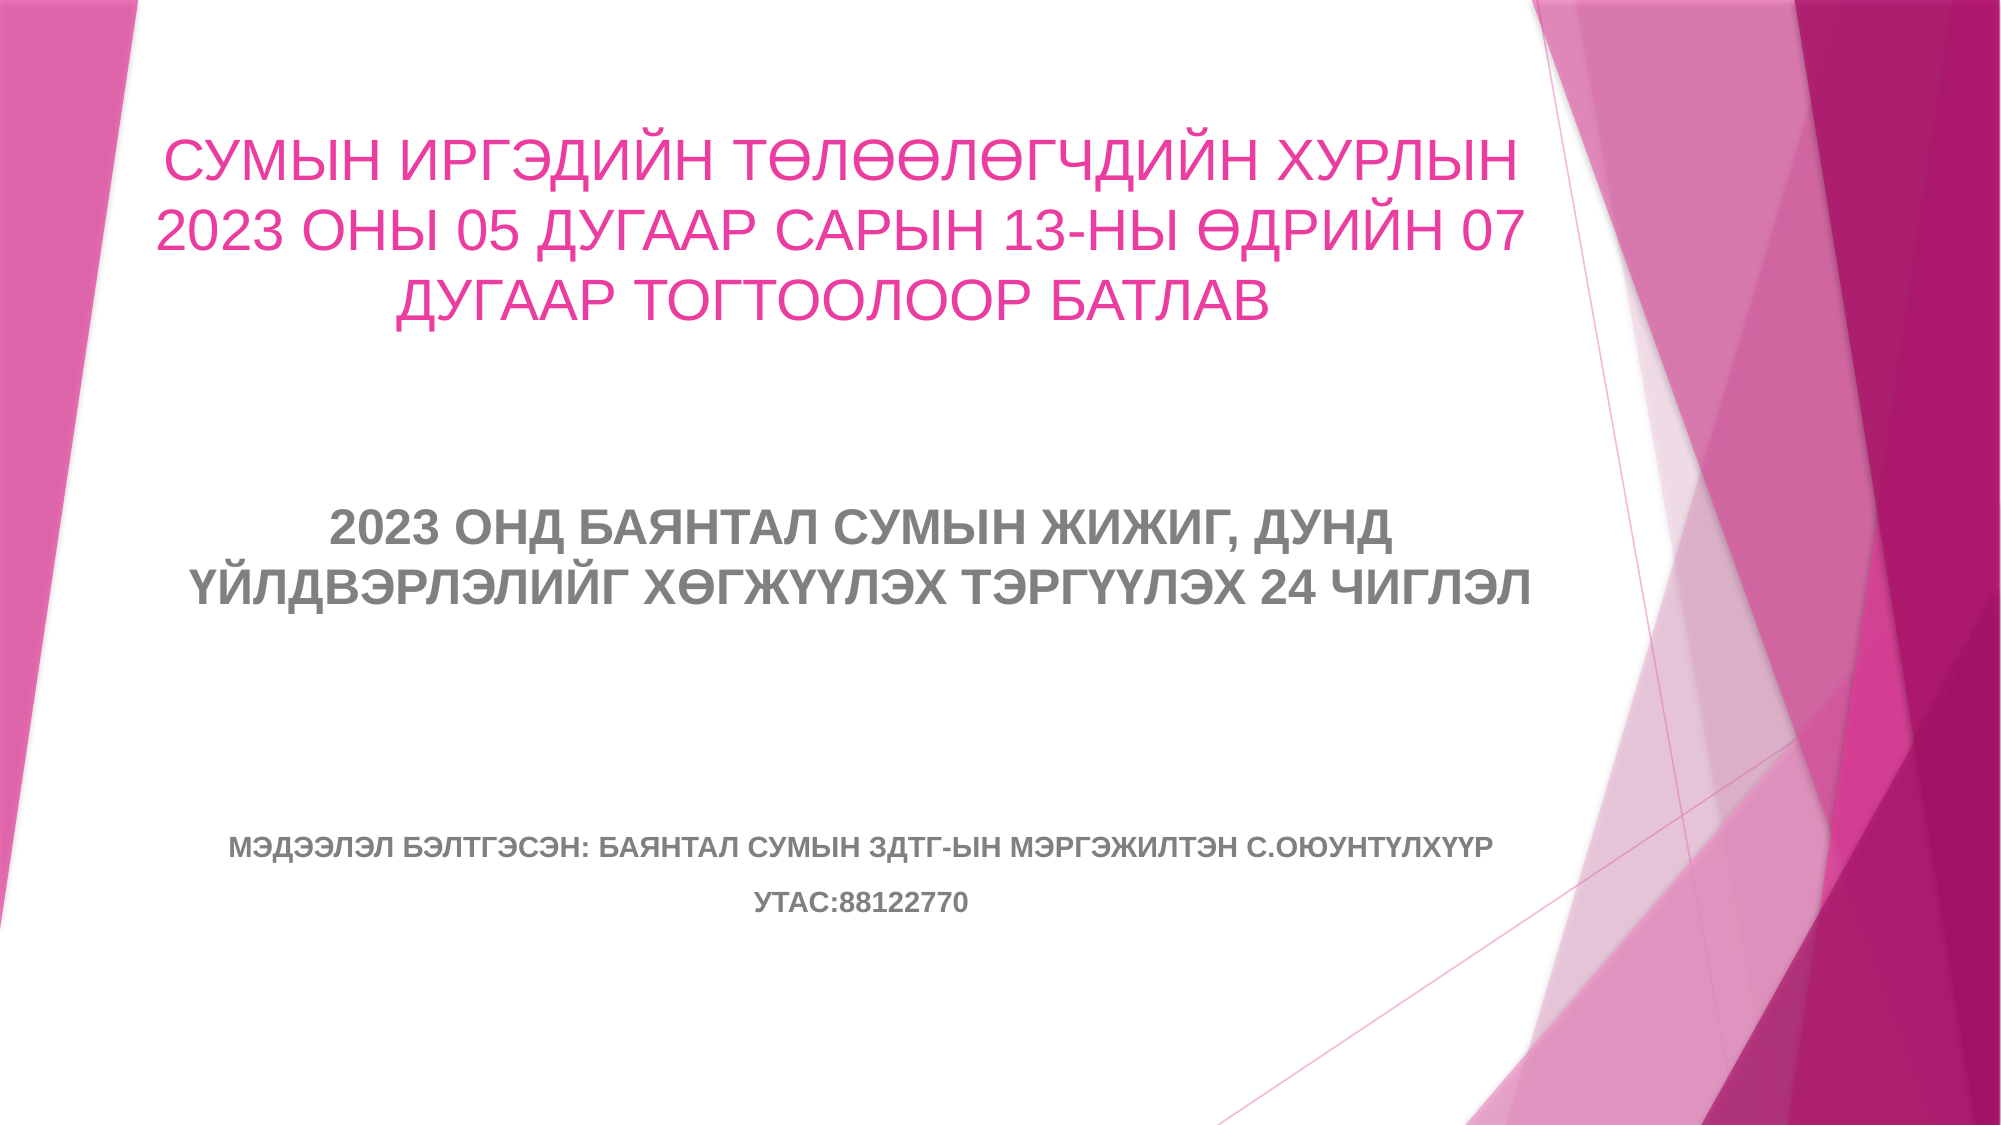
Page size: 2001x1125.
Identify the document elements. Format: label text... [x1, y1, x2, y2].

subtitle 2023 ОНД БАЯНТАЛ СУМЫН ЖИЖИГ, ДУНД ҮЙЛДВЭРЛЭЛИЙГ ХӨГЖҮҮЛЭХ ТЭРГҮҮЛЭХ 24 ЧИГЛЭЛ МЭДЭЭЛЭЛ БЭЛТГЭСЭН: БАЯНТАЛ СУМЫН ЗДТГ-ЫН МЭРГЭЖИЛТЭН С.ОЮУНТҮЛХҮҮР УТАС:88122770 [137, 406, 1586, 957]
title СУМЫН ИРГЭДИЙН ТӨЛӨӨЛӨГЧДИЙН ХУРЛЫН 2023 ОНЫ 05 ДУГААР САРЫН 13-НЫ ӨДРИЙН 07 ДУГААР ТОГТООЛООР БАТЛАВ [137, 102, 1546, 340]
